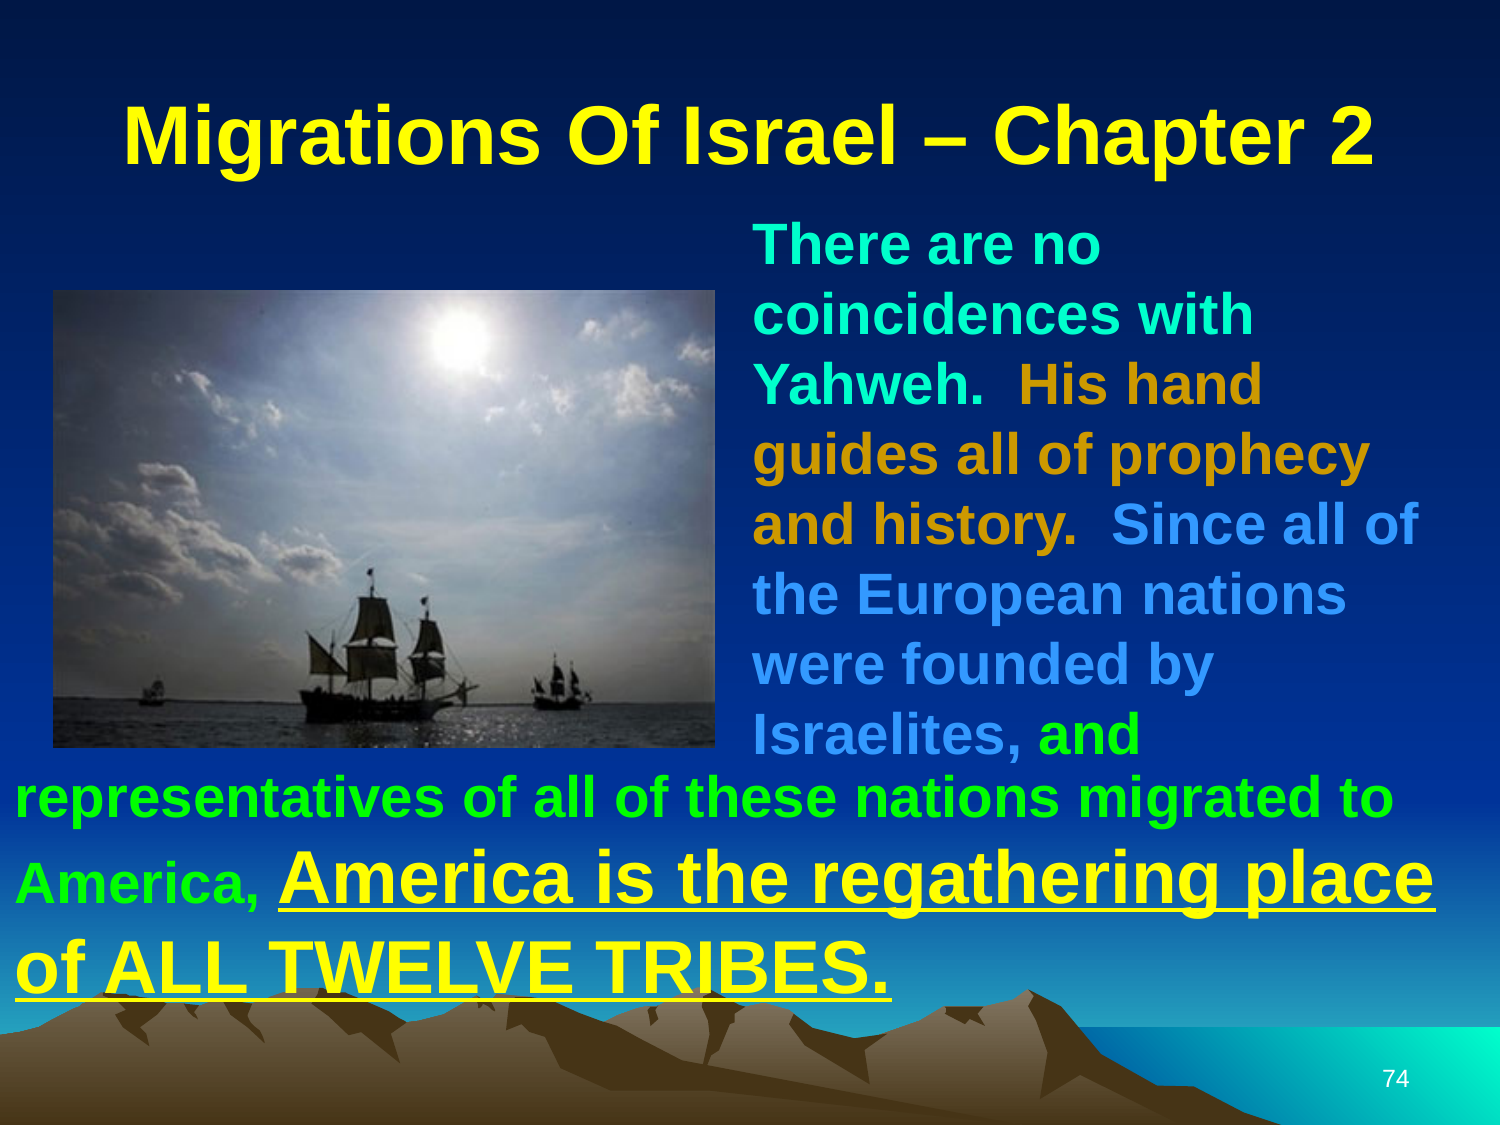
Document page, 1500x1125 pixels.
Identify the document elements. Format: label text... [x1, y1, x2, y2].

text_box There are no coincidences with Yahweh. His hand guides all of prophecy and history. Since all of the European nations were founded by Israelites, and [738, 199, 1459, 751]
text_box representatives of all of these nations migrated to America, America is the regathering place of ALL TWELVE TRIBES. [0, 751, 1500, 1125]
picture [52, 290, 715, 748]
title Migrations Of Israel – Chapter 2 [74, 37, 1426, 226]
